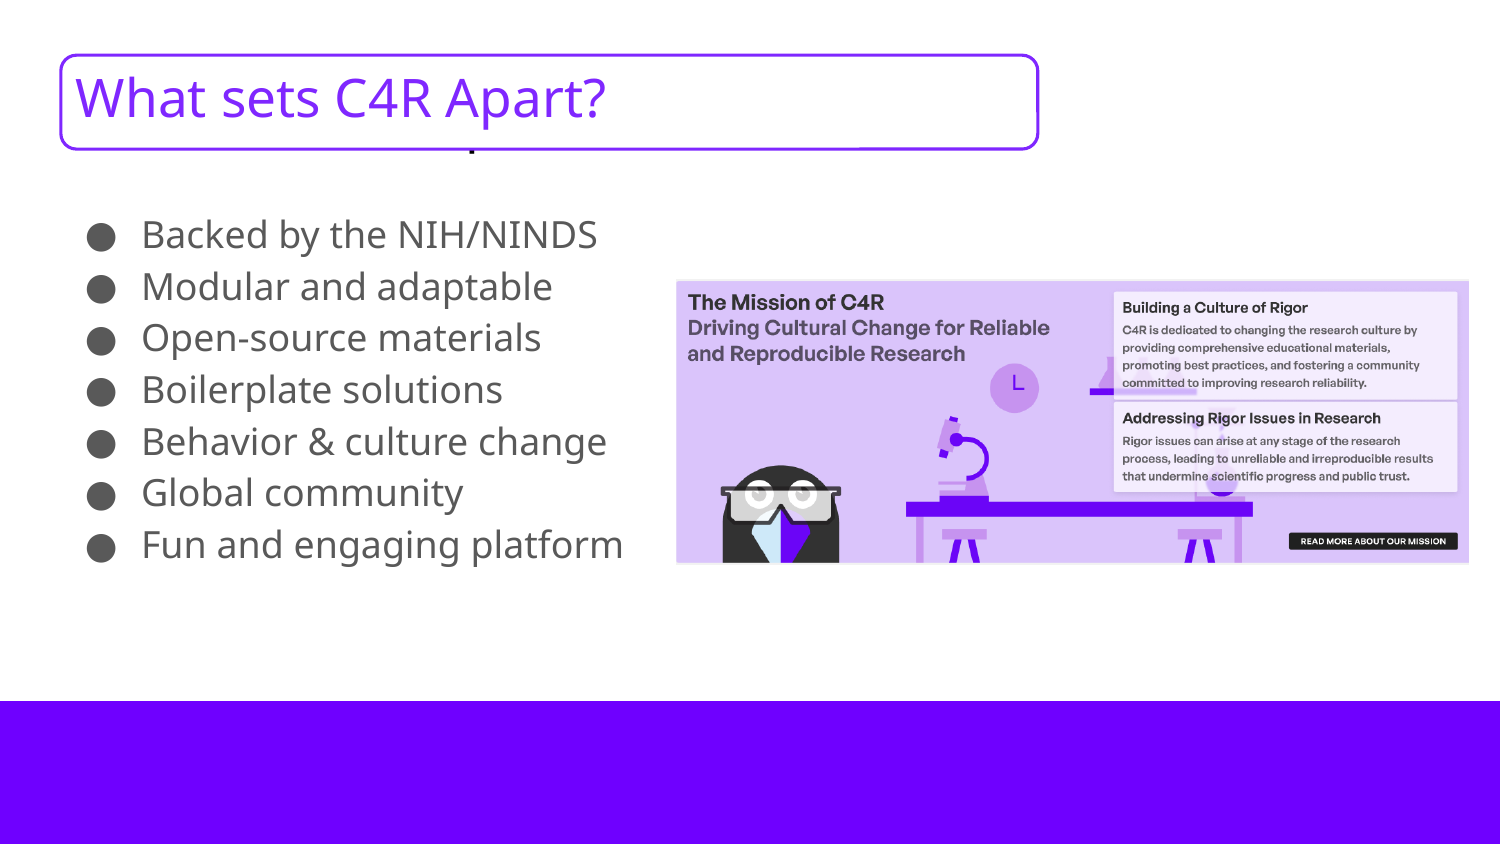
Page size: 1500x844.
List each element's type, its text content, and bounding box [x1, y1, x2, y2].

picture [676, 278, 1469, 565]
title What sets C4R apart? [51, 72, 1449, 167]
picture [0, 701, 1500, 844]
list Backed by the NIH/NINDS Modular and adaptable Open-source materials Boilerplate solutions Behavior & culture change Global community Fun and engaging platform [51, 189, 792, 700]
title What sets C4R Apart? [60, 49, 1033, 144]
text_box [65, 59, 1038, 150]
